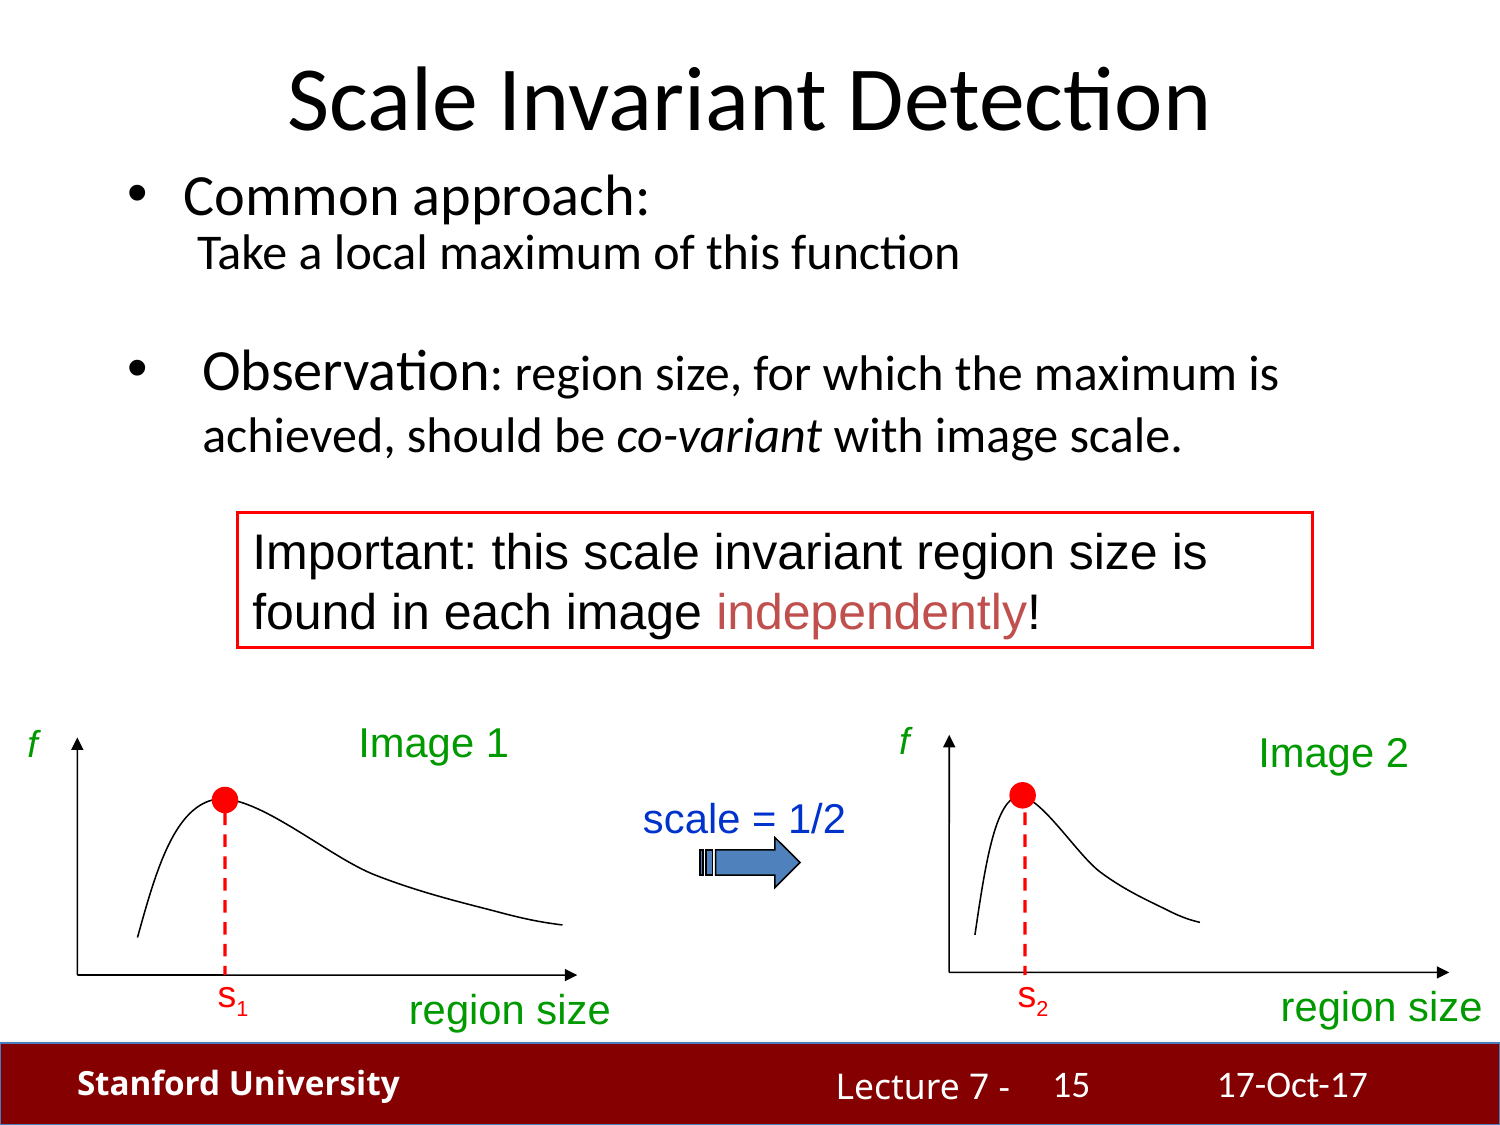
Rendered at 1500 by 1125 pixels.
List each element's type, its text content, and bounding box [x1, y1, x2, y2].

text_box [12, 707, 616, 1041]
title Scale Invariant Detection [112, 0, 1388, 149]
text_box Important: this scale invariant region size is found in each image independently! [237, 512, 1313, 648]
text_box Take a local maximum of this function [182, 212, 976, 288]
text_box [999, 812, 1067, 1038]
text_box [199, 812, 267, 1038]
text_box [884, 709, 1488, 1038]
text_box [639, 784, 851, 888]
slide_number 17-Oct-17 [1203, 1052, 1463, 1113]
list Common approach: [112, 149, 1388, 825]
slide_number 15 [1037, 1052, 1203, 1113]
text_box Observation: region size, for which the maximum is achieved, should be co-variant with image scale. [112, 324, 1352, 470]
